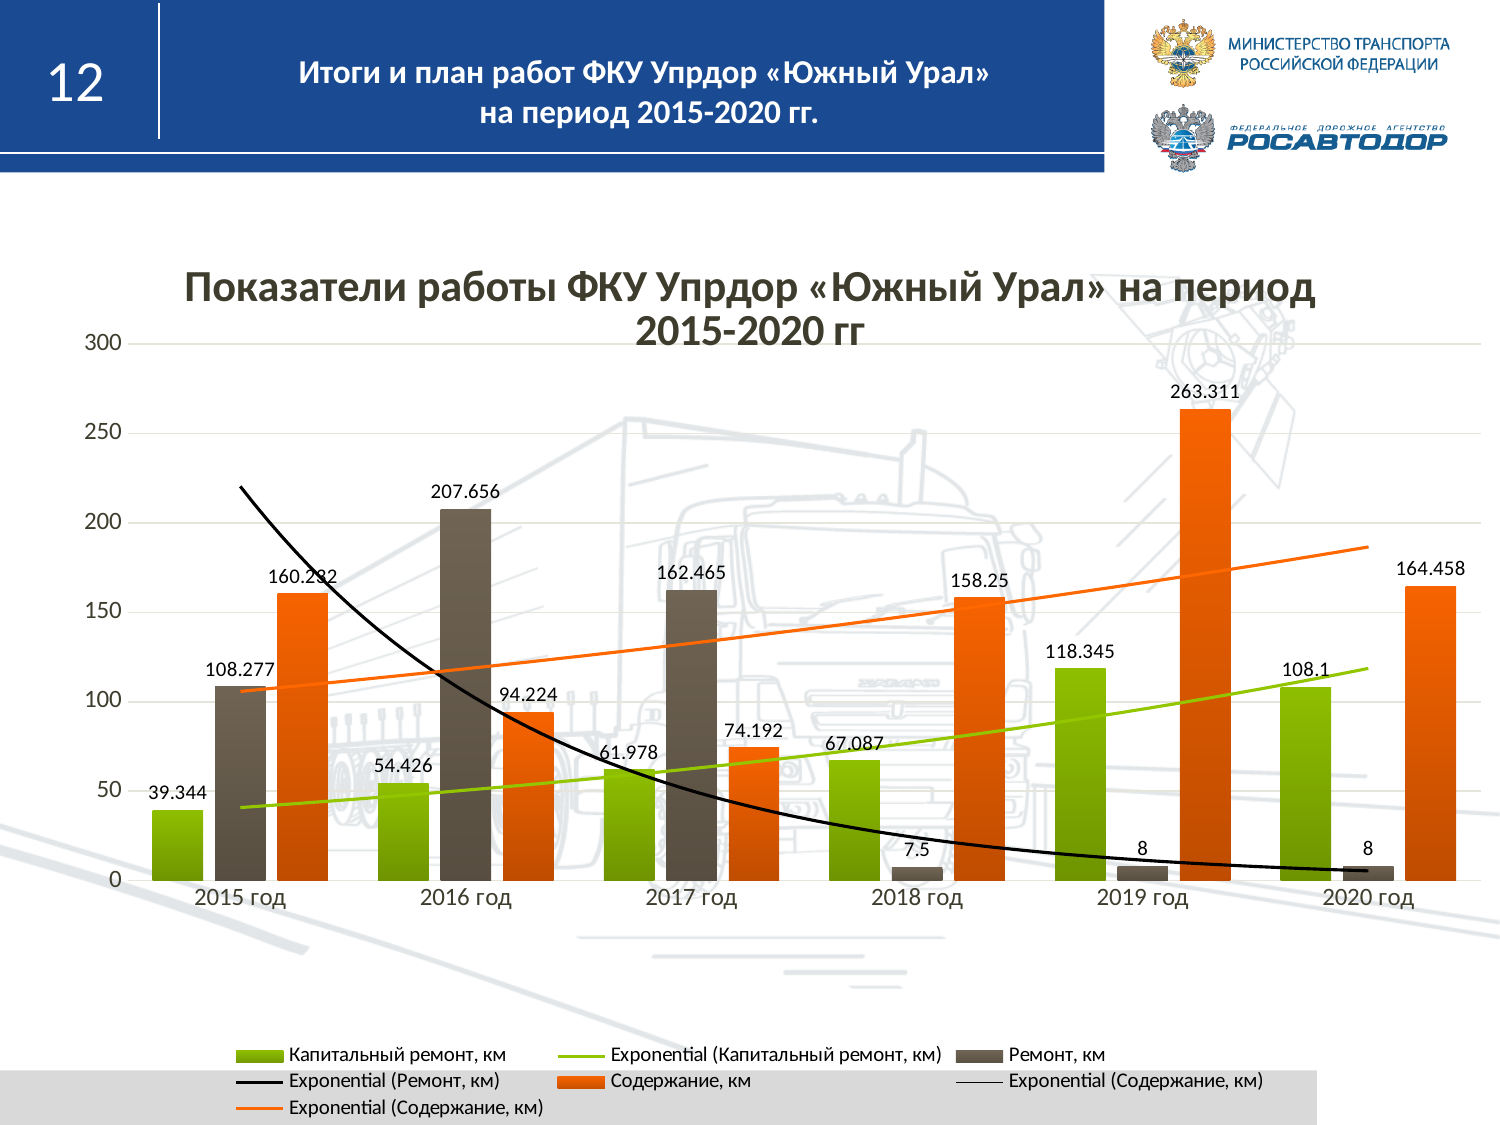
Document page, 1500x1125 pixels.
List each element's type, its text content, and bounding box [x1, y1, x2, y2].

text_box Итоги и план работ ФКУ Упрдор «Южный Урал» на период 2015-2020 гг. [206, 42, 1093, 138]
picture [1151, 19, 1450, 173]
chart [0, 228, 1500, 1125]
